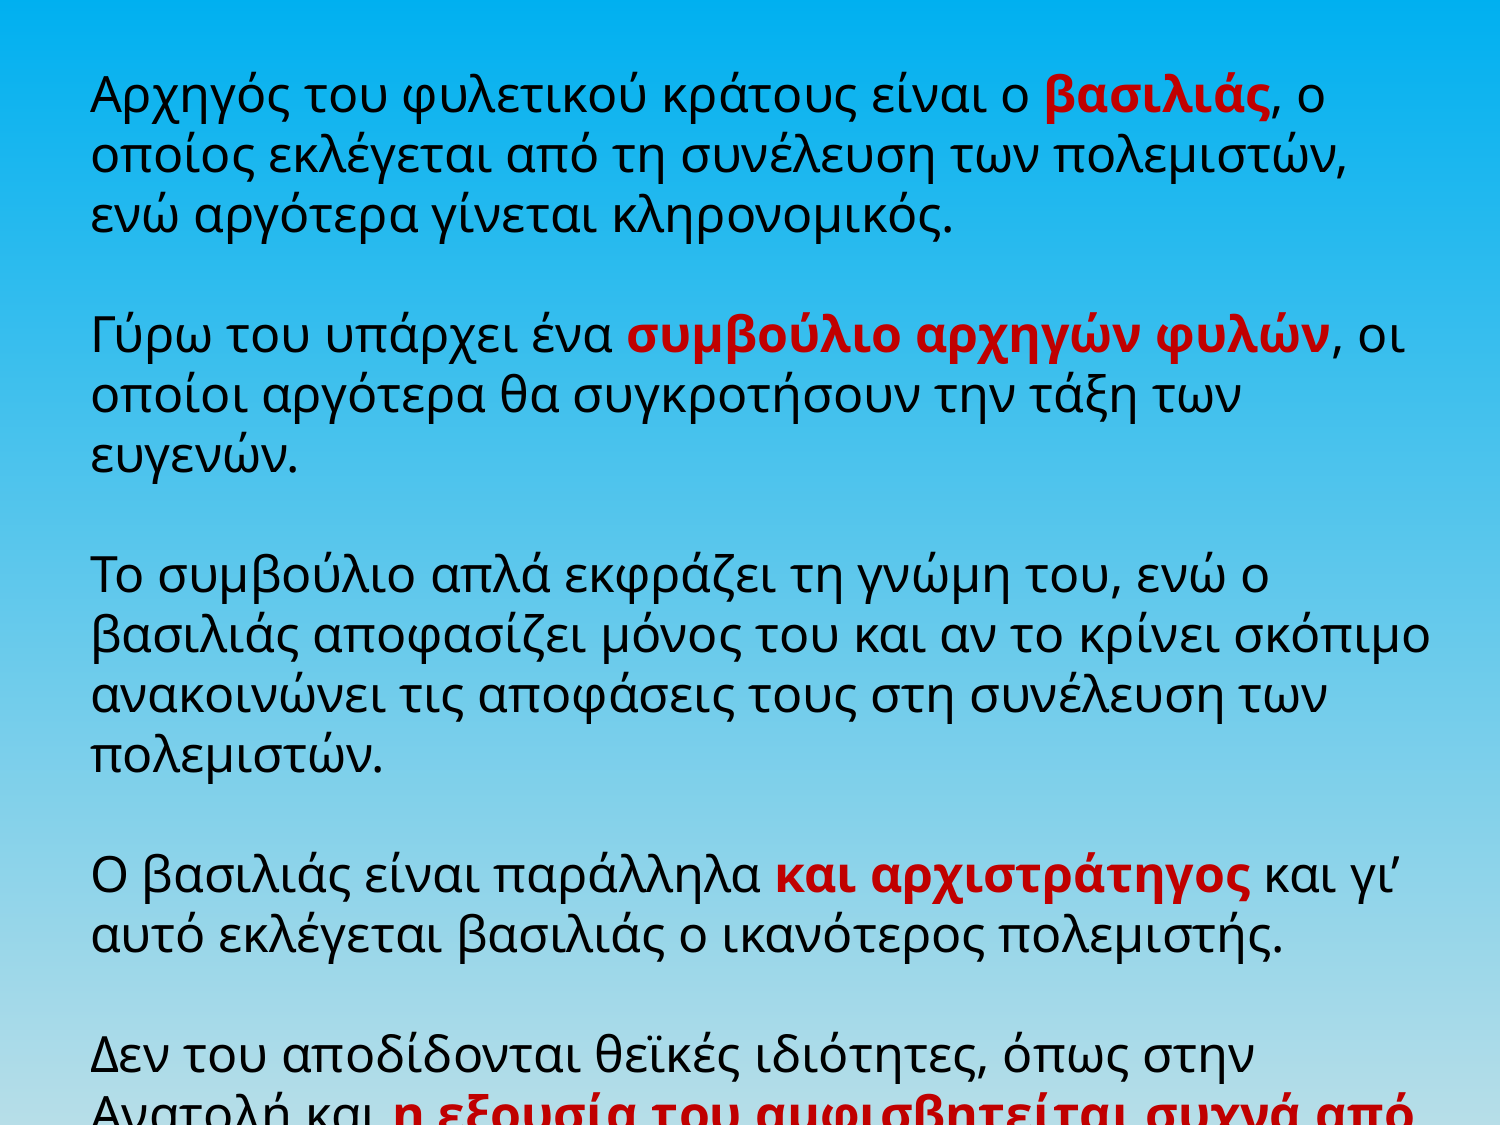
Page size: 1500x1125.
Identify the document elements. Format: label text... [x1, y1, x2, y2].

list Αρχηγός του φυλετικού κράτους είναι ο βασιλιάς, ο οποίος εκλέγεται από τη συνέλευση των πολεμιστών, ενώ αργότερα γίνεται κληρονομικός. Γύρω του υπάρχει ένα συμβούλιο αρχηγών φυλών, οι οποίοι αργότερα θα συγκροτήσουν την τάξη των ευγενών. Το συμβούλιο απλά εκφράζει τη γνώμη του, ενώ ο βασιλιάς αποφασίζει μόνος του και αν το κρίνει σκόπιμο ανακοινώνει τις αποφάσεις τους στη συνέλευση των πολεμιστών. Ο βασιλιάς είναι παράλληλα και αρχιστράτηγος και γι’ αυτό εκλέγεται βασιλιάς ο ικανότερος πολεμιστής. Δεν του αποδίδονται θεϊκές ιδιότητες, όπως στην Ανατολή και η εξουσία του αμφισβητείται συχνά από τους ευγενείς, όταν είναι ανίκανος στρατιωτικά. [75, 54, 1459, 1125]
